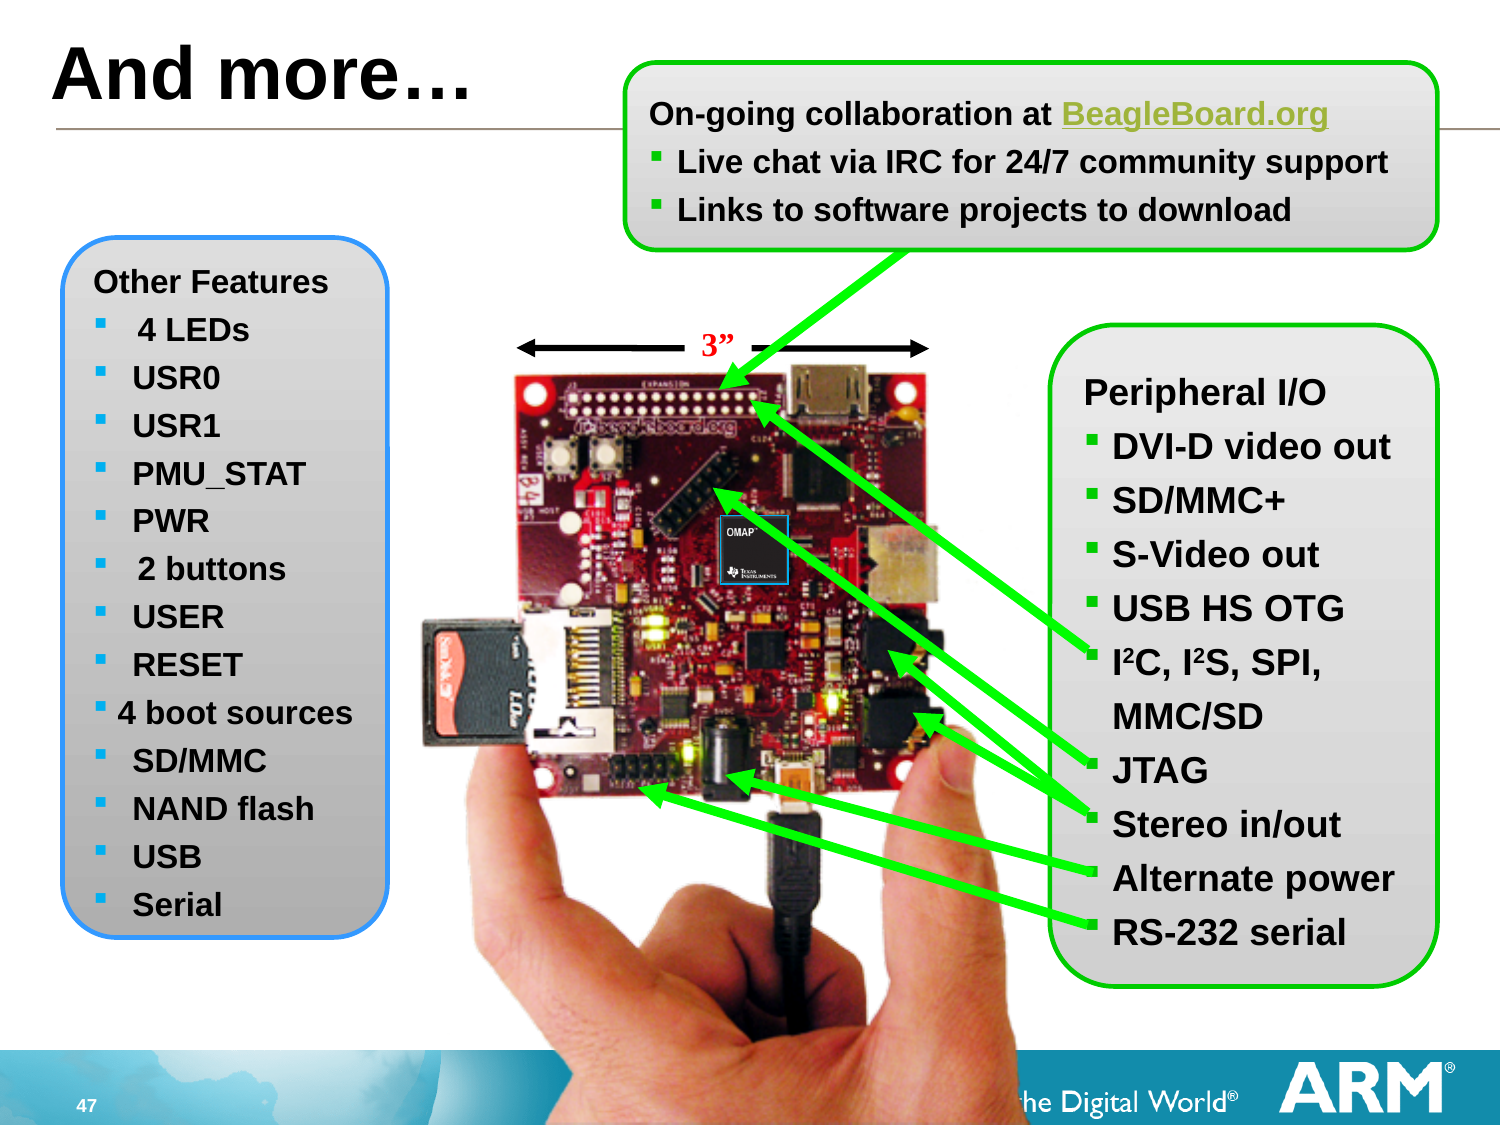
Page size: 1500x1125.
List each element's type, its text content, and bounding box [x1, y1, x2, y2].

text_box On-going collaboration at BeagleBoard.org Live chat via IRC for 24/7 community support Links to software projects to download [624, 139, 1438, 250]
text_box Peripheral I/O DVI-D video out SD/MMC+ S-Video out USB HS OTG I2C, I2S, SPI, MMC/SD JTAG Stereo in/out Alternate power RS-232 serial [1058, 324, 1438, 987]
text_box [775, 342, 930, 349]
picture [0, 351, 1500, 1125]
text_box 3” [684, 315, 752, 349]
title And more… [35, 1, 1476, 139]
text_box [516, 341, 684, 349]
text_box Other Features 4 LEDs USR0 USR1 PMU_STAT PWR 2 buttons USER RESET 4 boot sources SD/MMC NAND flash USB Serial [62, 237, 388, 938]
